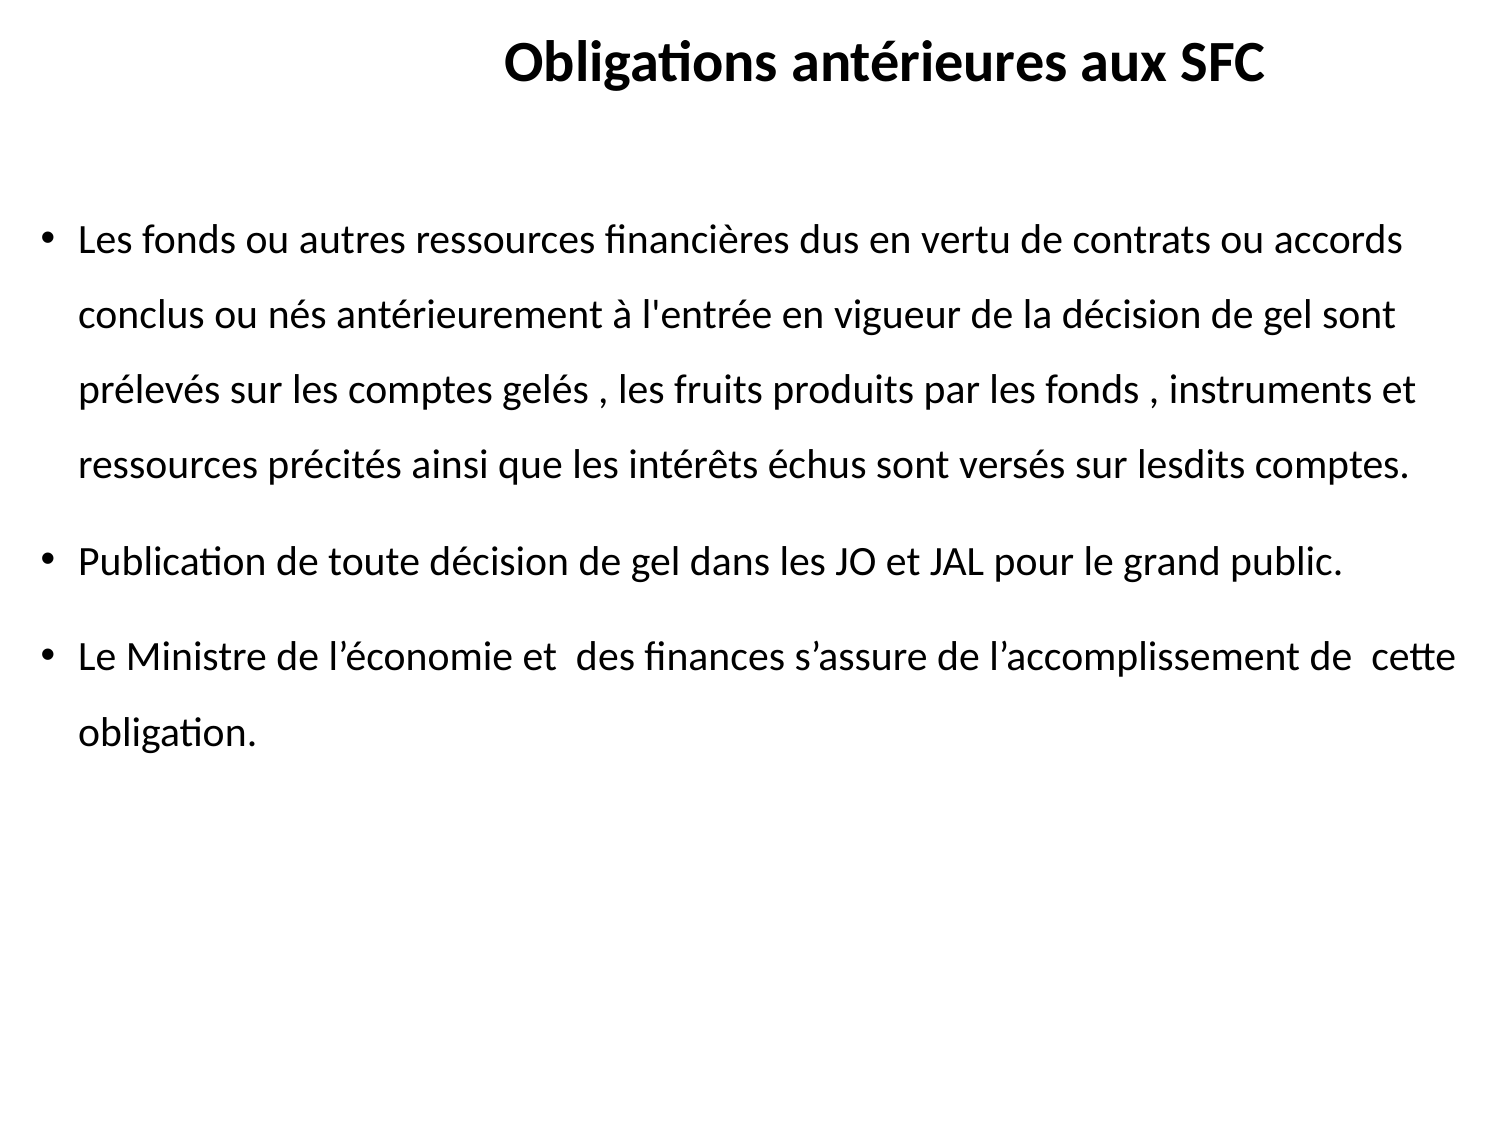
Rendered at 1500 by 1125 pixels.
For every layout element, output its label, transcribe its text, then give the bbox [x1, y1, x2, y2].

list Les fonds ou autres ressources financières dus en vertu de contrats ou accords conclus ou nés antérieurement à l'entrée en vigueur de la décision de gel sont prélevés sur les comptes gelés , les fruits produits par les fonds , instruments et ressources précités ainsi que les intérêts échus sont versés sur lesdits comptes. Publication de toute décision de gel dans les JO et JAL pour le grand public. Le Ministre de l’économie et des finances s’assure de l’accomplissement de cette obligation. [25, 179, 1480, 1000]
title Obligations antérieures aux SFC [25, 0, 1500, 125]
